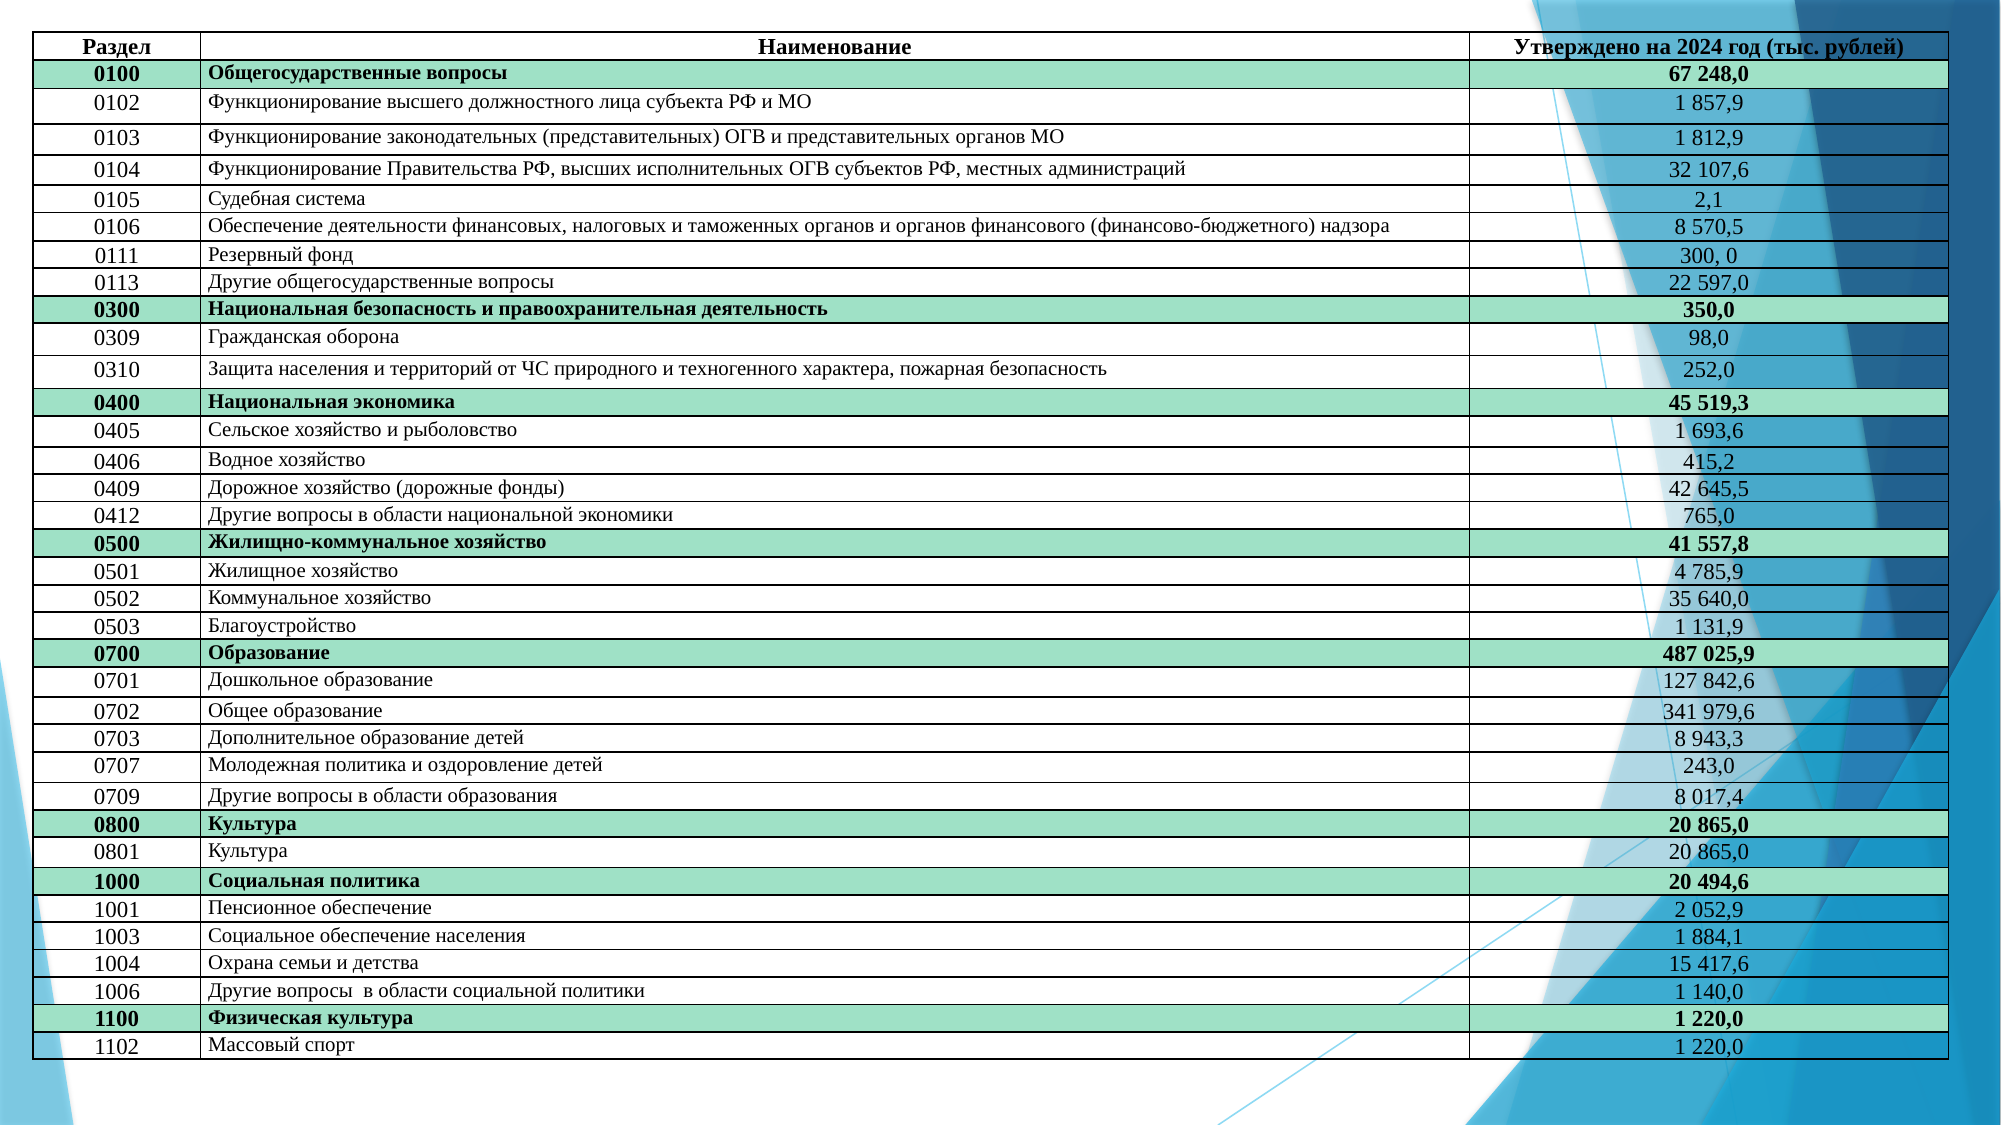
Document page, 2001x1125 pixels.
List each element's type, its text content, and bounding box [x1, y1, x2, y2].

table_cell Культура [201, 838, 1469, 867]
table_cell Обеспечение деятельности финансовых, налоговых и таможенных органов и органов финансового (финансово-бюджетного) надзора [201, 213, 1469, 240]
table_cell 22 597,0 [1470, 269, 1948, 295]
table_cell 2,1 [1470, 186, 1948, 212]
table_cell 1100 [34, 1005, 200, 1031]
table_cell Другие вопросы в области образования [201, 783, 1469, 809]
table_cell 1003 [34, 923, 200, 949]
table_cell 0100 [34, 61, 200, 88]
table_cell Молодежная политика и оздоровление детей [201, 753, 1469, 782]
table_cell Дорожное хозяйство (дорожные фонды) [201, 475, 1469, 501]
table_cell 1 140,0 [1470, 978, 1948, 1004]
table_cell 0501 [34, 558, 200, 584]
table_cell Пенсионное обеспечение [201, 896, 1469, 921]
table_cell 0310 [34, 356, 200, 388]
table_cell Общегосударственные вопросы [201, 61, 1469, 88]
table_cell 0300 [34, 297, 200, 322]
table_cell 45 519,3 [1470, 389, 1948, 415]
table_cell 0801 [34, 838, 200, 867]
table_cell 0800 [34, 811, 200, 836]
table_header Раздел [34, 33, 200, 59]
table_cell 0111 [34, 242, 200, 267]
table_cell 1 693,6 [1470, 417, 1948, 446]
table_cell 42 645,5 [1470, 475, 1948, 501]
table_cell 35 640,0 [1470, 586, 1948, 611]
table_cell Охрана семьи и детства [201, 950, 1469, 976]
table_cell 0113 [34, 269, 200, 295]
table_cell 1006 [34, 978, 200, 1004]
table_cell Жилищное хозяйство [201, 558, 1469, 584]
table_cell 0103 [34, 125, 200, 154]
table_cell Физическая культура [201, 1005, 1469, 1031]
table_cell Гражданская оборона [201, 324, 1469, 355]
table_cell 20 865,0 [1470, 838, 1948, 867]
table_cell 0502 [34, 586, 200, 611]
table_cell 20 865,0 [1470, 811, 1948, 836]
table_cell 0406 [34, 448, 200, 473]
table_cell 0700 [34, 640, 200, 666]
table_cell 0405 [34, 417, 200, 446]
table_cell Судебная система [201, 186, 1469, 212]
table_cell 1 857,9 [1470, 89, 1948, 123]
table_cell 8 570,5 [1470, 213, 1948, 240]
table_cell Массовый спорт [201, 1033, 1469, 1058]
table_cell Национальная безопасность и правоохранительная деятельность [201, 297, 1469, 322]
table_cell 1004 [34, 950, 200, 976]
table_cell Социальное обеспечение населения [201, 923, 1469, 949]
table_header Утверждено на 2024 год (тыс. рублей) [1470, 33, 1948, 59]
table_cell 8 017,4 [1470, 783, 1948, 809]
table_cell 0106 [34, 213, 200, 240]
table_cell Коммунальное хозяйство [201, 586, 1469, 611]
table_cell 1 812,9 [1470, 125, 1948, 154]
table_cell 0503 [34, 613, 200, 638]
table_cell 350,0 [1470, 297, 1948, 322]
table_cell Функционирование высшего должностного лица субъекта РФ и МО [201, 89, 1469, 123]
table_cell 4 785,9 [1470, 558, 1948, 584]
table_cell Благоустройство [201, 613, 1469, 638]
table_cell Другие вопросы в области социальной политики [201, 978, 1469, 1004]
table_cell Культура [201, 811, 1469, 836]
table_cell 0105 [34, 186, 200, 212]
table_cell 1000 [34, 868, 200, 894]
table_cell 1102 [34, 1033, 200, 1058]
table_cell Национальная экономика [201, 389, 1469, 415]
table_cell 300, 0 [1470, 242, 1948, 267]
table_cell 15 417,6 [1470, 950, 1948, 976]
table_cell 487 025,9 [1470, 640, 1948, 666]
table_cell 0701 [34, 668, 200, 696]
table_cell Другие общегосударственные вопросы [201, 269, 1469, 295]
table_cell Дополнительное образование детей [201, 725, 1469, 751]
table_cell 0400 [34, 389, 200, 415]
table_cell 1 131,9 [1470, 613, 1948, 638]
table_cell Другие вопросы в области национальной экономики [201, 502, 1469, 528]
table_cell 1 220,0 [1470, 1033, 1948, 1058]
table_cell 252,0 [1470, 356, 1948, 388]
table_cell 20 494,6 [1470, 868, 1948, 894]
table_cell 0412 [34, 502, 200, 528]
table_cell Социальная политика [201, 868, 1469, 894]
table_cell 32 107,6 [1470, 156, 1948, 184]
table_cell 1001 [34, 896, 200, 921]
table_cell 765,0 [1470, 502, 1948, 528]
table_cell 1 884,1 [1470, 923, 1948, 949]
table_cell Дошкольное образование [201, 668, 1469, 696]
table_cell 0709 [34, 783, 200, 809]
table_cell Жилищно-коммунальное хозяйство [201, 530, 1469, 556]
table_cell 341 979,6 [1470, 698, 1948, 723]
table_cell 67 248,0 [1470, 61, 1948, 88]
table_cell 0104 [34, 156, 200, 184]
table_cell 0707 [34, 753, 200, 782]
table_cell 1 220,0 [1470, 1005, 1948, 1031]
table_cell 243,0 [1470, 753, 1948, 782]
table_cell 98,0 [1470, 324, 1948, 355]
table_cell Резервный фонд [201, 242, 1469, 267]
table_header Наименование [201, 33, 1469, 59]
table_cell 0500 [34, 530, 200, 556]
table_cell 0703 [34, 725, 200, 751]
table_cell 41 557,8 [1470, 530, 1948, 556]
table_cell 0309 [34, 324, 200, 355]
table_cell Сельское хозяйство и рыболовство [201, 417, 1469, 446]
table_cell Защита населения и территорий от ЧС природного и техногенного характера, пожарная безопасность [201, 356, 1469, 388]
table_cell 0702 [34, 698, 200, 723]
table_cell Образование [201, 640, 1469, 666]
table_cell 2 052,9 [1470, 896, 1948, 921]
table_cell Функционирование законодательных (представительных) ОГВ и представительных органов МО [201, 125, 1469, 154]
table_cell Водное хозяйство [201, 448, 1469, 473]
table_cell 0102 [34, 89, 200, 123]
table_cell 0409 [34, 475, 200, 501]
table_cell Функционирование Правительства РФ, высших исполнительных ОГВ субъектов РФ, местных администраций [201, 156, 1469, 184]
table_cell 415,2 [1470, 448, 1948, 473]
table_cell 127 842,6 [1470, 668, 1948, 696]
table_cell Общее образование [201, 698, 1469, 723]
table_cell 8 943,3 [1470, 725, 1948, 751]
